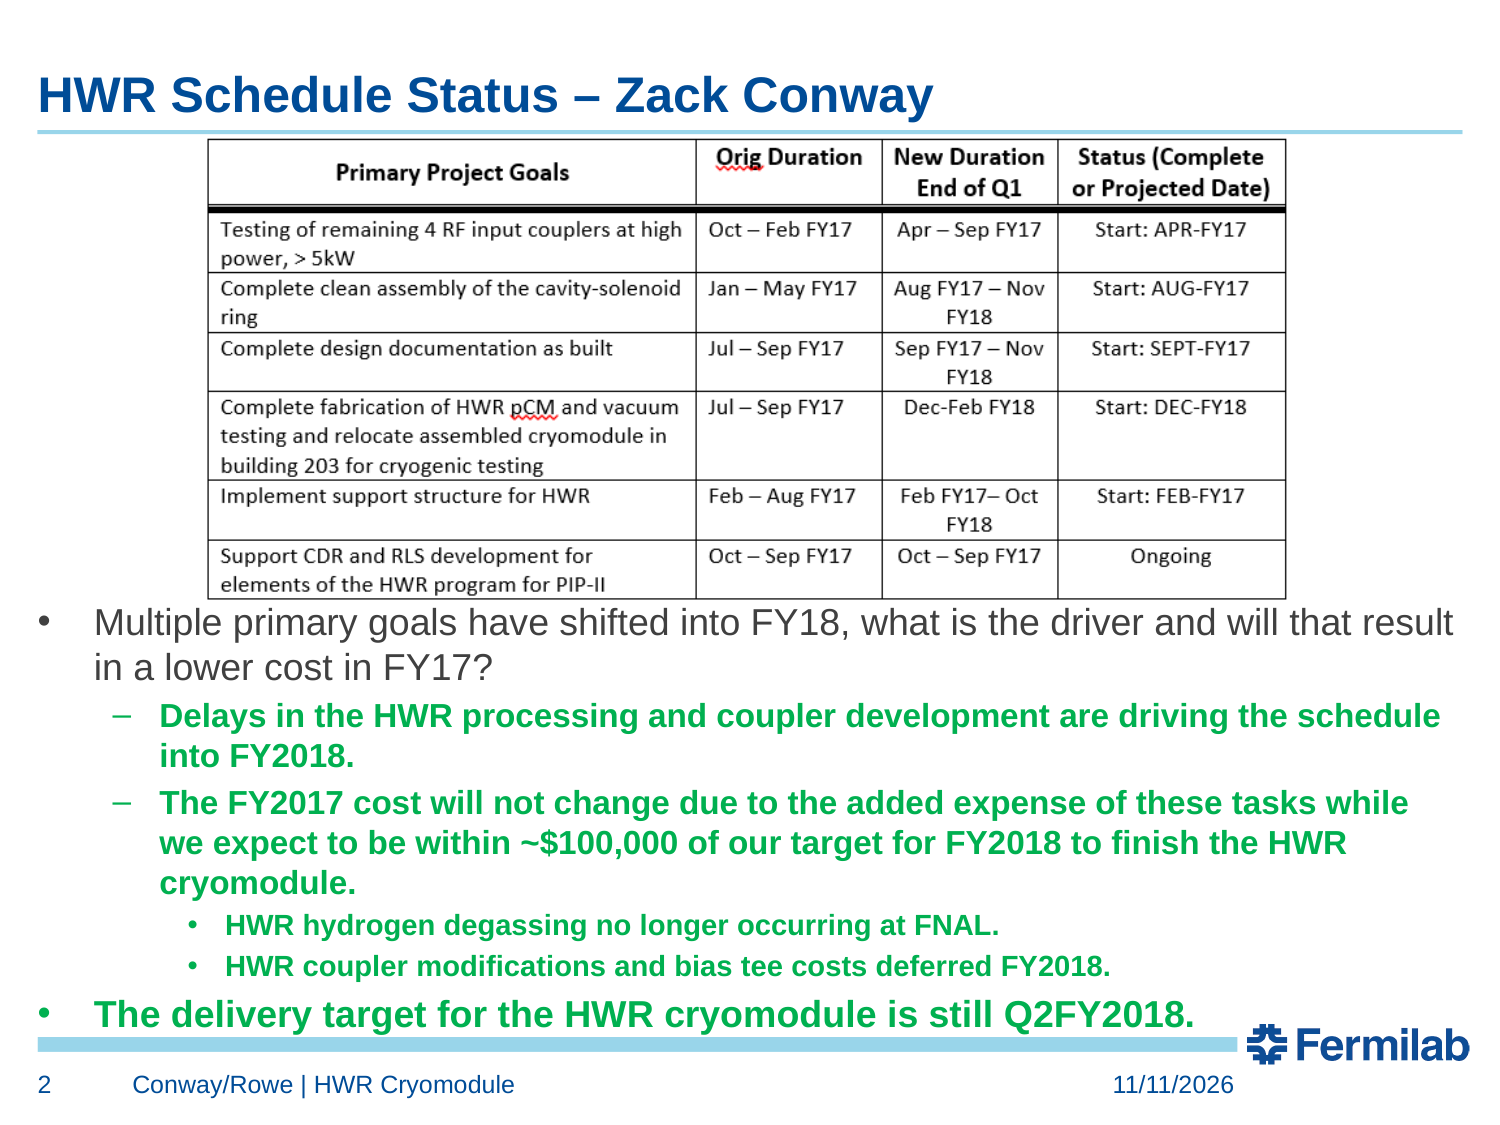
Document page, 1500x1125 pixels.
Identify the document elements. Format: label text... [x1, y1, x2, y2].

title HWR Schedule Status – Zack Conway [37, 16, 1463, 123]
slide_number 2 [37, 1068, 111, 1109]
picture [0, 0, 1500, 1125]
list Multiple primary goals have shifted into FY18, what is the driver and will that result in a lower cost in FY17? Delays in the HWR processing and coupler development are driving the schedule into FY2018. The FY2017 cost will not change due to the added expense of these tasks while we expect to be within ~$100,000 of our target for FY2018 to finish the HWR cryomodule. HWR hydrogen degassing no longer occurring at FNAL. HWR coupler modifications and bias tee costs deferred FY2018. The delivery target for the HWR cryomodule is still Q2FY2018. [37, 597, 1461, 1007]
footer Conway/Rowe | HWR Cryomodule [132, 1068, 1014, 1109]
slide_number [1058, 1068, 1235, 1109]
